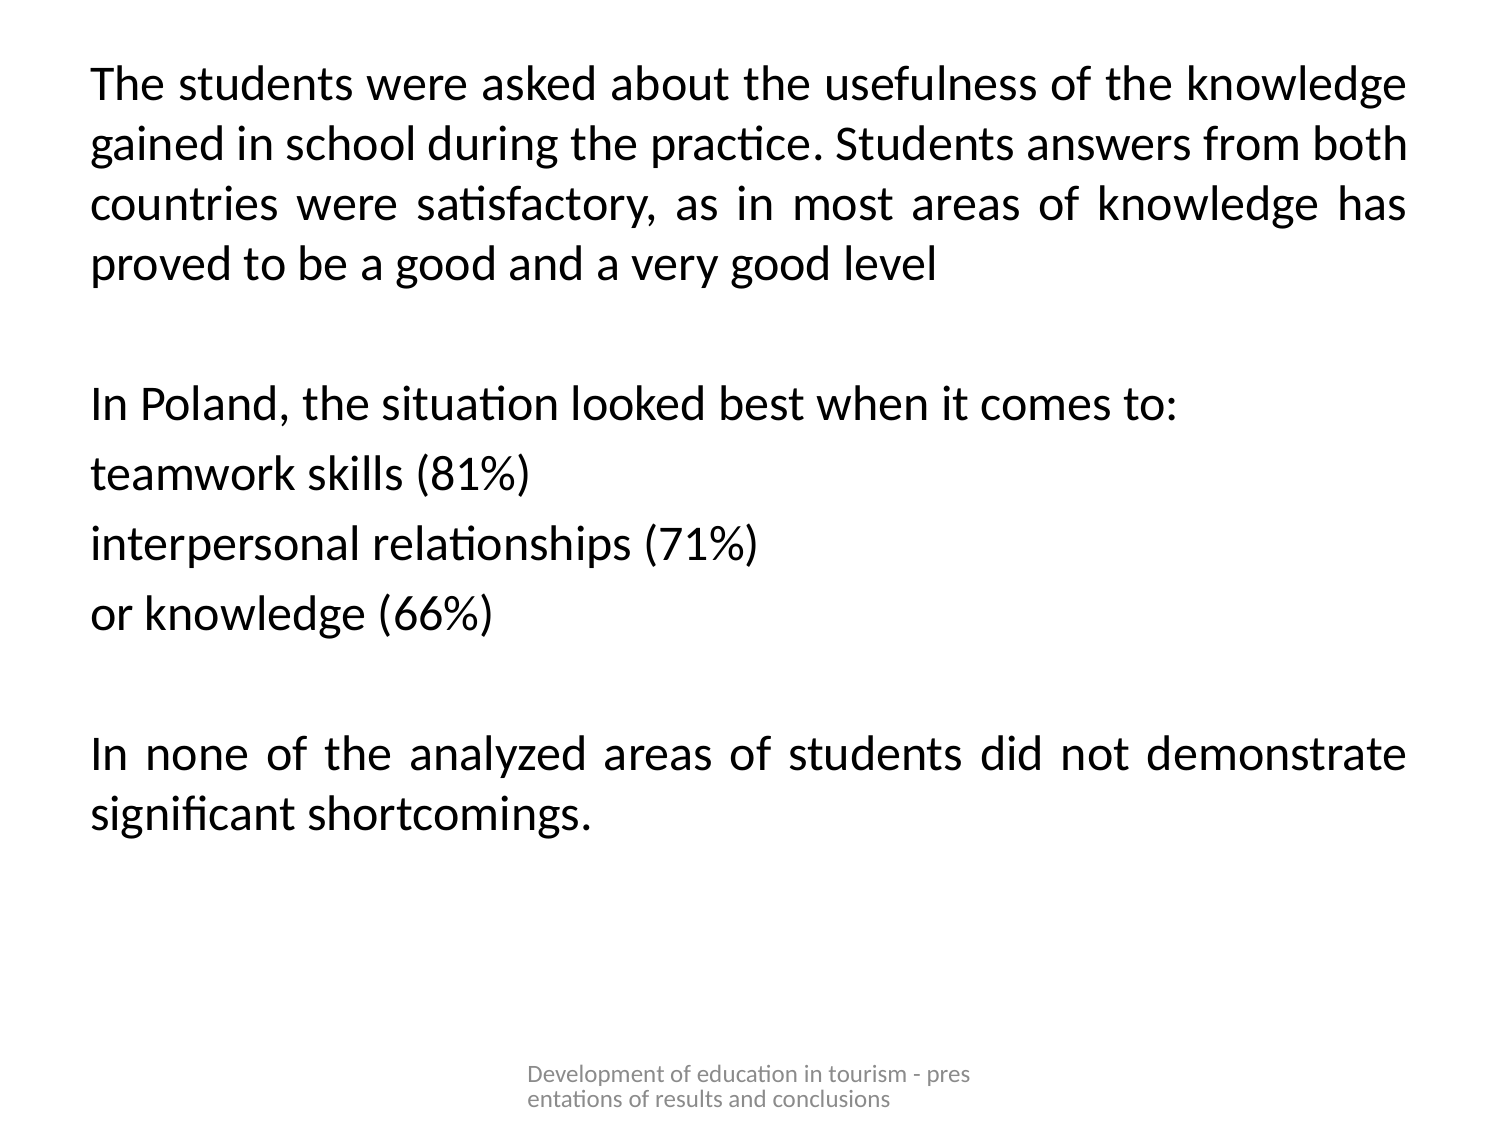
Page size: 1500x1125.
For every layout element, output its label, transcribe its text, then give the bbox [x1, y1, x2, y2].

footer Development of education in tourism - presentations of results and conclusions [512, 1042, 988, 1103]
list The students were asked about the usefulness of the knowledge gained in school during the practice. Students answers from both countries were satisfactory, as in most areas of knowledge has proved to be a good and a very good level In Poland, the situation looked best when it comes to: teamwork skills (81%) interpersonal relationships (71%) or knowledge (66%) In none of the analyzed areas of students did not demonstrate significant shortcomings. [75, 42, 1424, 1005]
